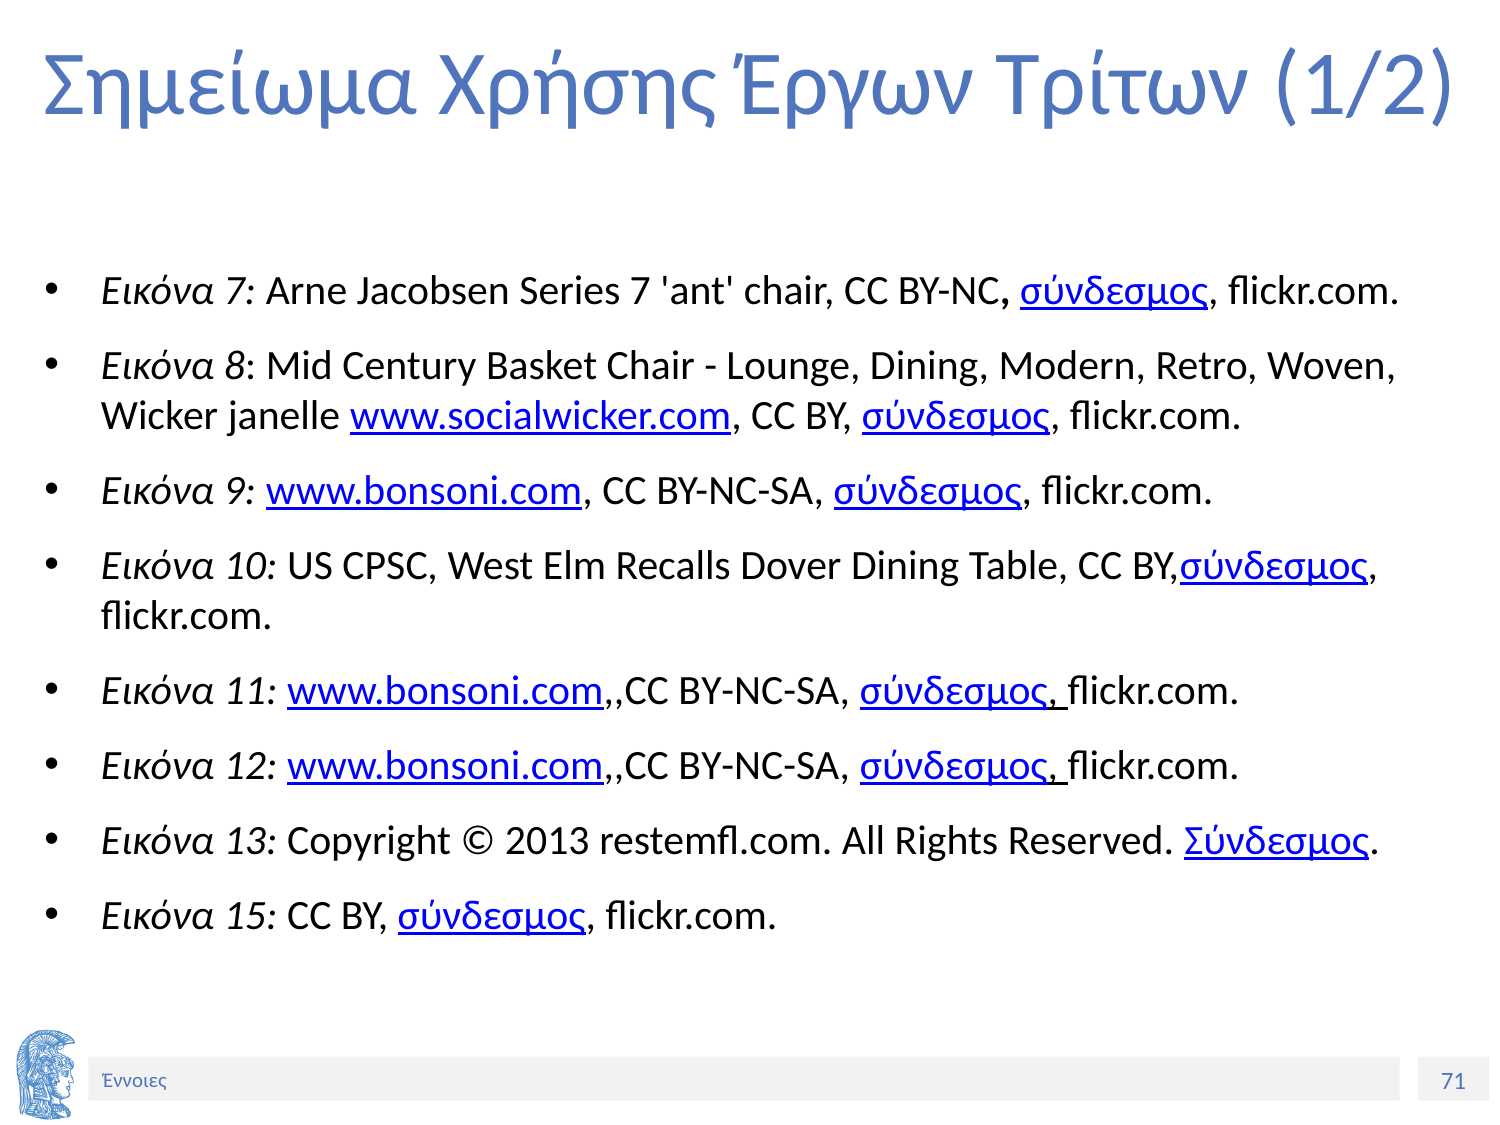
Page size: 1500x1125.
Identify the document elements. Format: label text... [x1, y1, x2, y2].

picture [9, 1026, 81, 1120]
title Σημείωμα Χρήσης Έργων Τρίτων (1/2) [0, 0, 1500, 172]
list Εικόνα 7: Arne Jacobsen Series 7 'ant' chair, CC BY-NC, σύνδεσμος, flickr.com. Εικόνα 8: Mid Century Basket Chair - Lounge, Dining, Modern, Retro, Woven, Wicker janelle www.socialwicker.com, CC BY, σύνδεσμος, flickr.com. Εικόνα 9: www.bonsoni.com, CC ΒΥ-NC-SA, σύνδεσμος, flickr.com. Εικόνα 10: US CPSC, West Elm Recalls Dover Dining Table, CC BY,σύνδεσμος, flickr.com. Εικόνα 11: www.bonsoni.com,,CC BΥ-NC-SA, σύνδεσμος, flickr.com. Εικόνα 12: www.bonsoni.com,,CC BΥ-NC-SA, σύνδεσμος, flickr.com. Εικόνα 13: Copyright © 2013 restemfl.com. All Rights Reserved. Σύνδεσμος. Εικόνα 15: CC BY, σύνδεσμος, flickr.com. [29, 255, 1483, 998]
